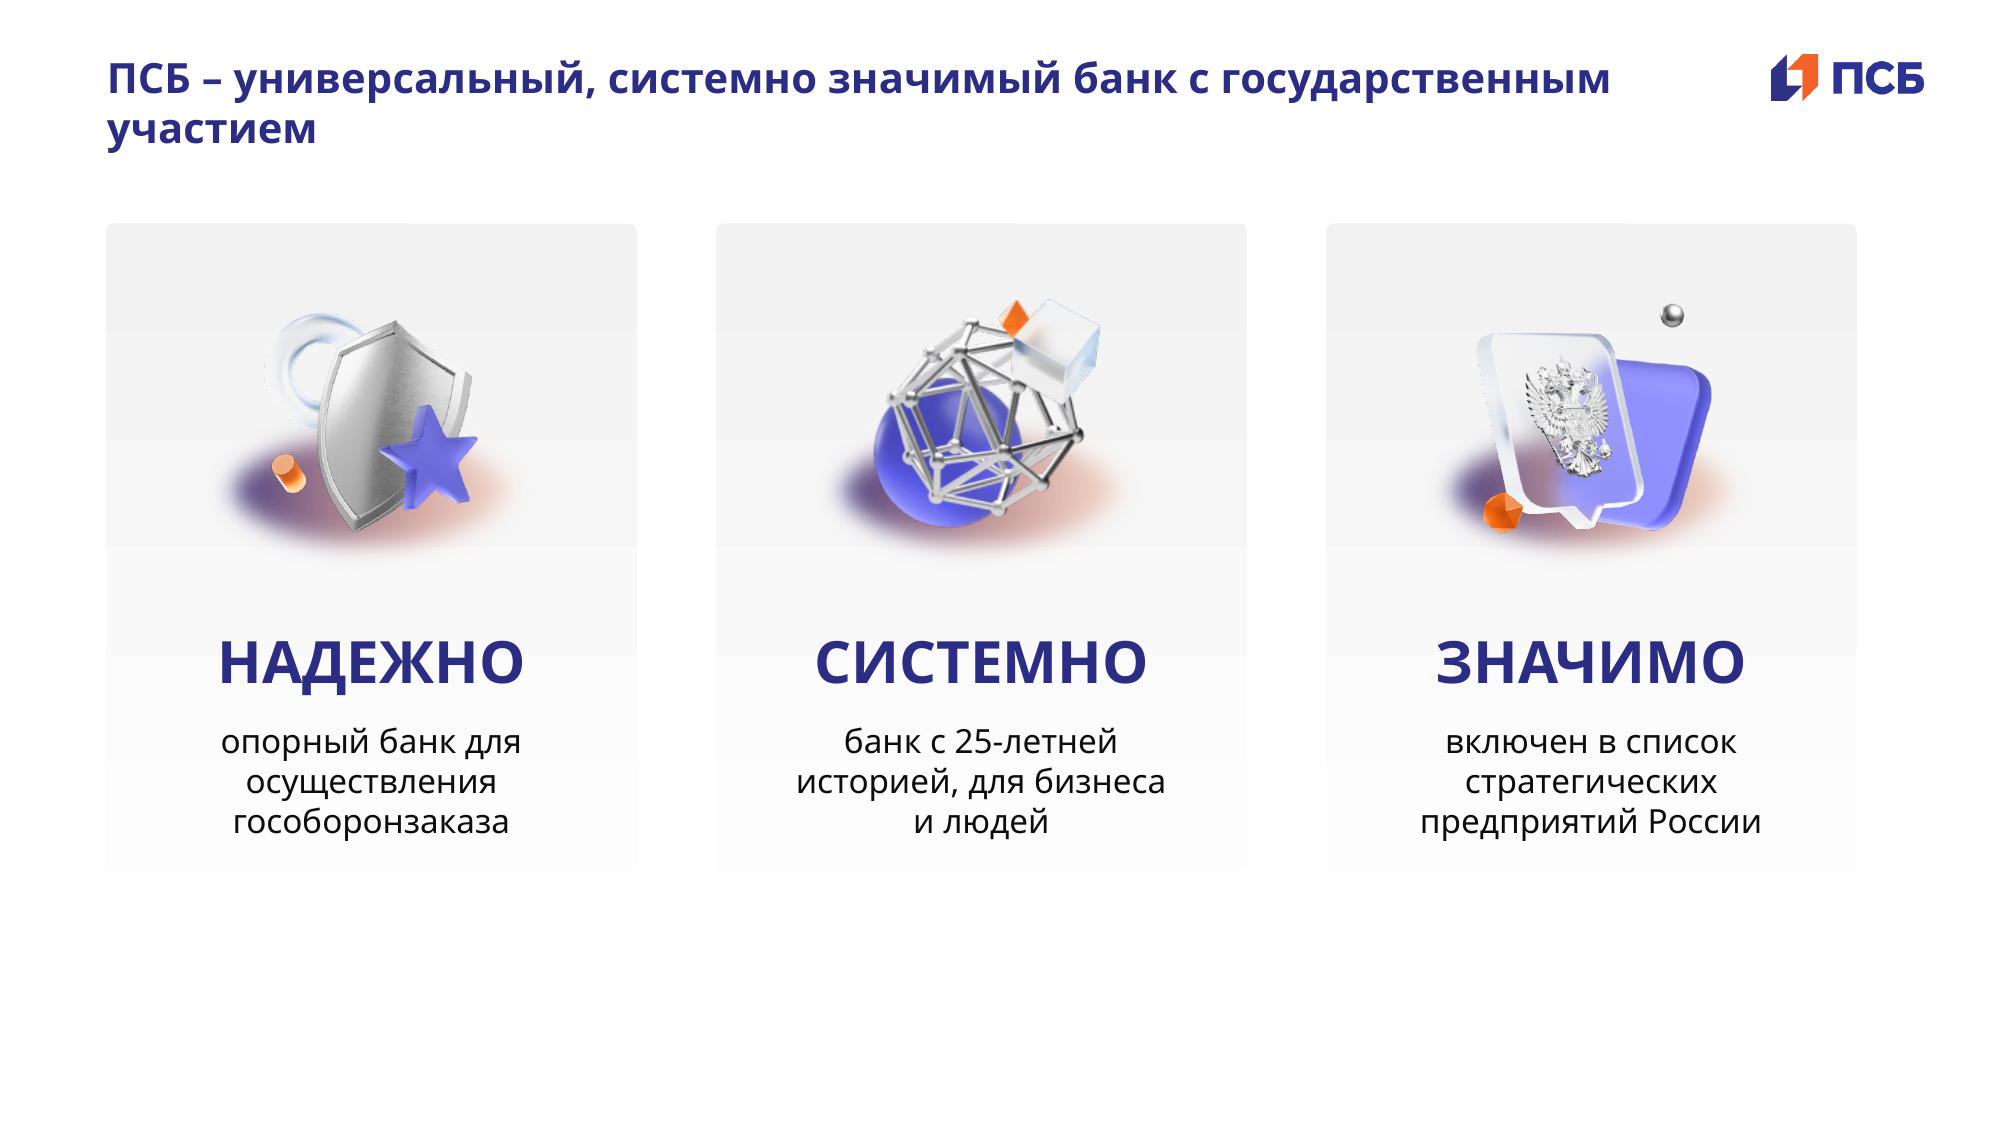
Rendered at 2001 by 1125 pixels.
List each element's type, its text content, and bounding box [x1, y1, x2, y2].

text_box ПСБ – универсальный, системно значимый банк с государственным участием [92, 44, 1701, 160]
text_box НАДЕЖНО опорный банк для осуществления гособоронзаказа [180, 618, 563, 848]
picture [1421, 283, 1762, 576]
text_box [105, 222, 638, 979]
text_box [1325, 222, 1858, 979]
picture [201, 283, 542, 576]
picture [811, 283, 1152, 576]
picture [1771, 54, 1924, 101]
text_box СИСТЕМНО банк с 25-летней историей, для бизнеса и людей [742, 618, 1221, 848]
text_box ЗНАЧИМО включен в список стратегических предприятий России [1359, 618, 1824, 848]
text_box [715, 222, 1248, 979]
